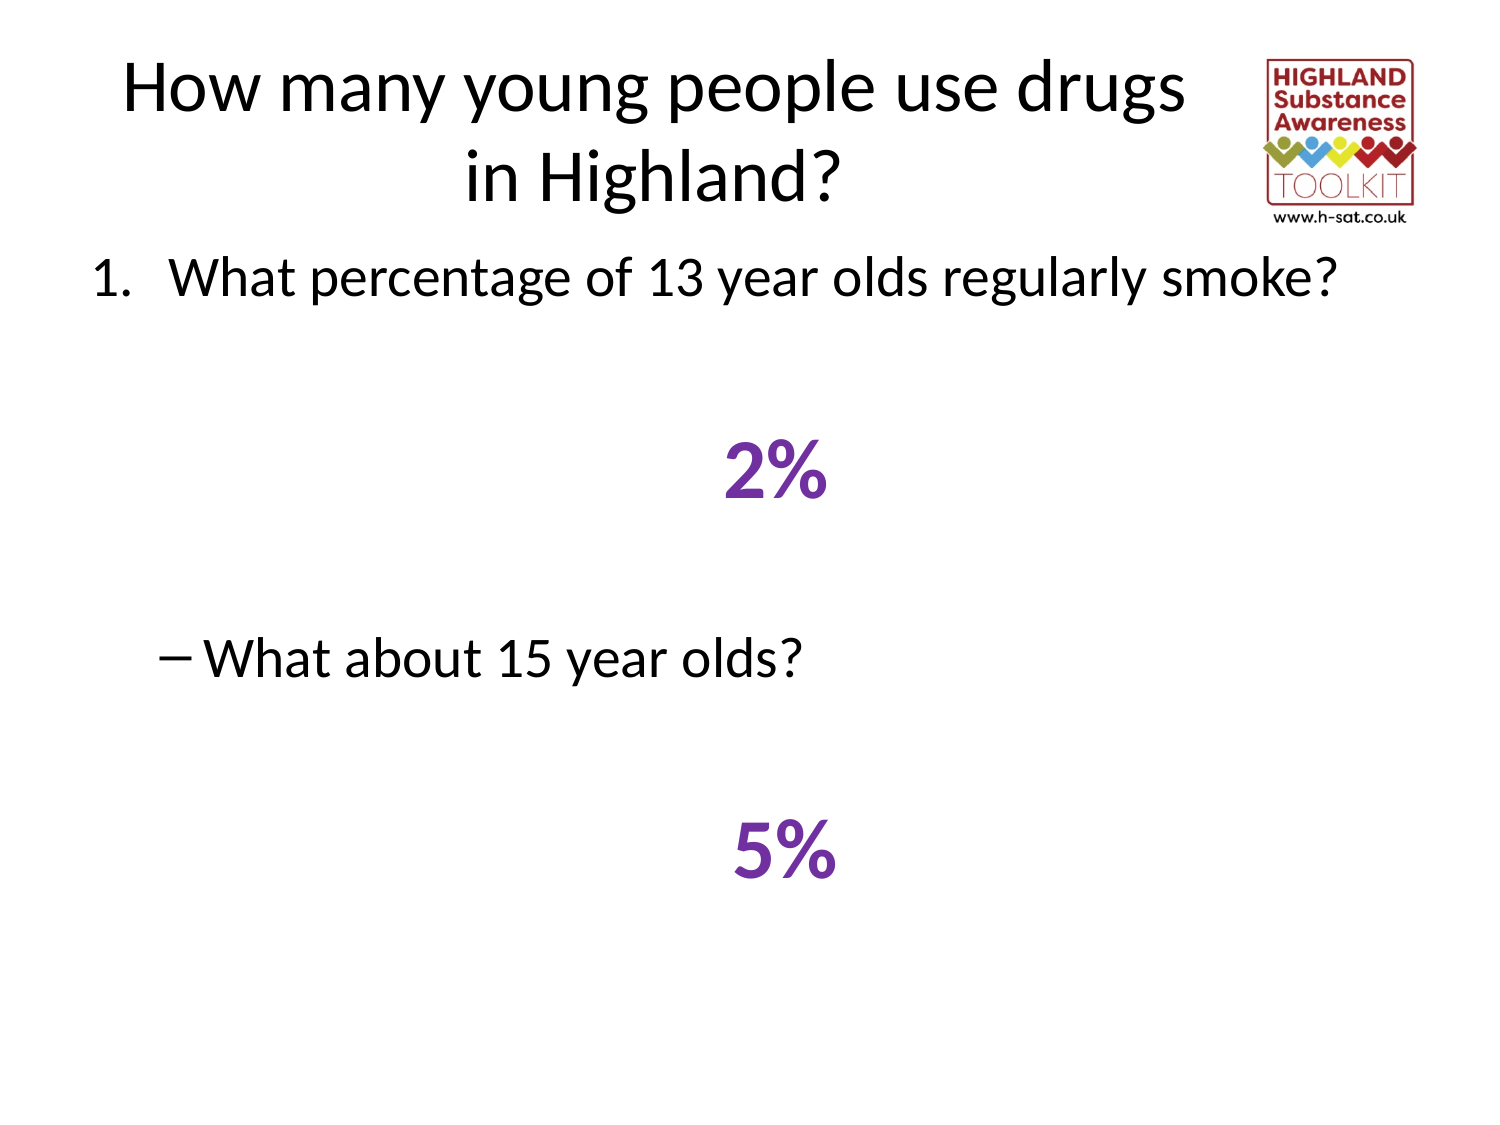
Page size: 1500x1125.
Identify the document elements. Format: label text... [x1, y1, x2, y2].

title How many young people use drugs in Highland? [75, 45, 1235, 209]
picture [1243, 42, 1436, 239]
list What percentage of 13 year olds regularly smoke? 2% What about 15 year olds? 5% [75, 231, 1425, 1094]
